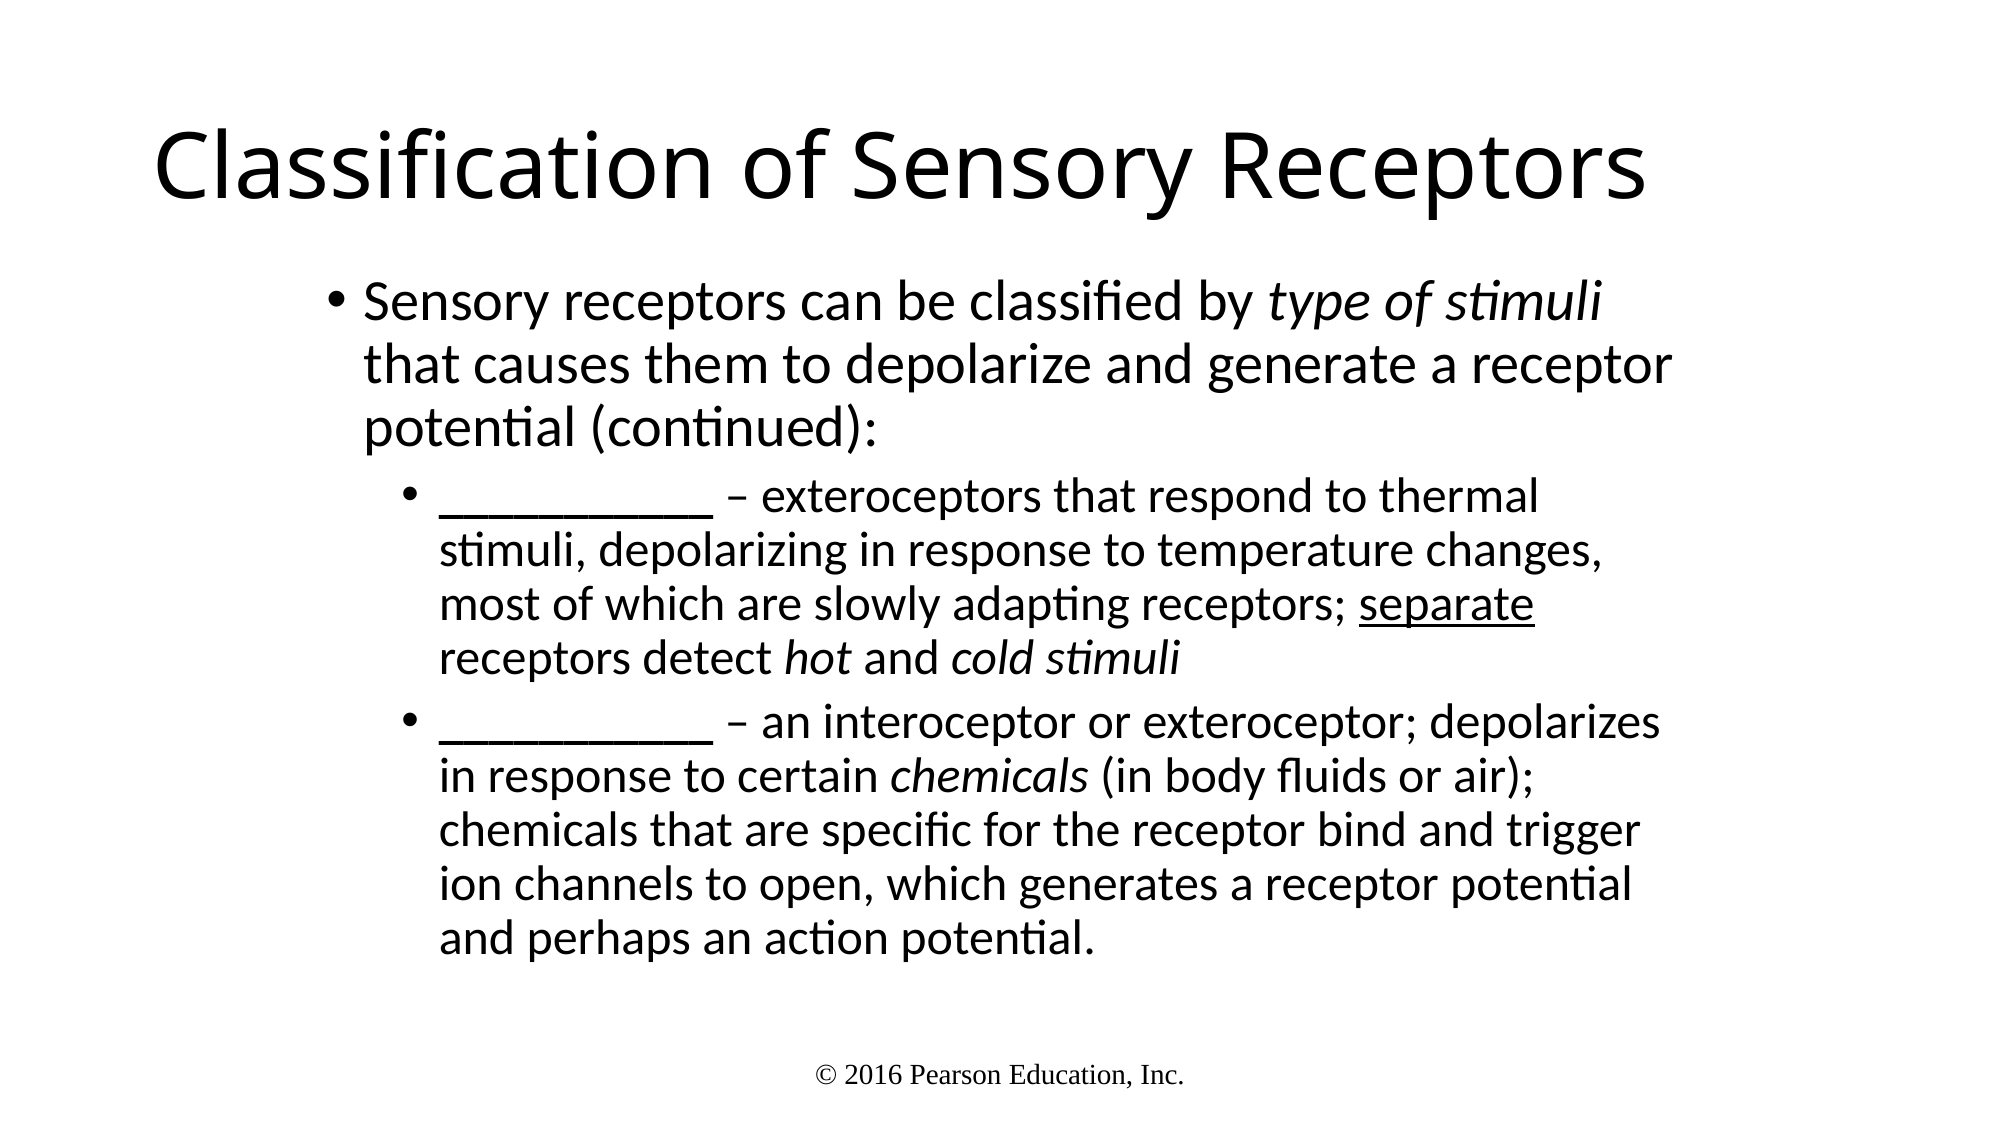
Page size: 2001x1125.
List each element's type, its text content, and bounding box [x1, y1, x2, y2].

list Sensory receptors can be classified by type of stimuli that causes them to depolarize and generate a receptor potential (continued): ___________ – exteroceptors that respond to thermal stimuli, depolarizing in response to temperature changes, most of which are slowly adapting receptors; separate receptors detect hot and cold stimuli ___________ – an interoceptor or exteroceptor; depolarizes in response to certain chemicals (in body fluids or air); chemicals that are specific for the receptor bind and trigger ion channels to open, which generates a receptor potential and perhaps an action potential. [311, 262, 1703, 1102]
title Classification of Sensory Receptors [137, 59, 1863, 278]
footer © 2016 Pearson Education, Inc. [662, 1042, 1338, 1103]
